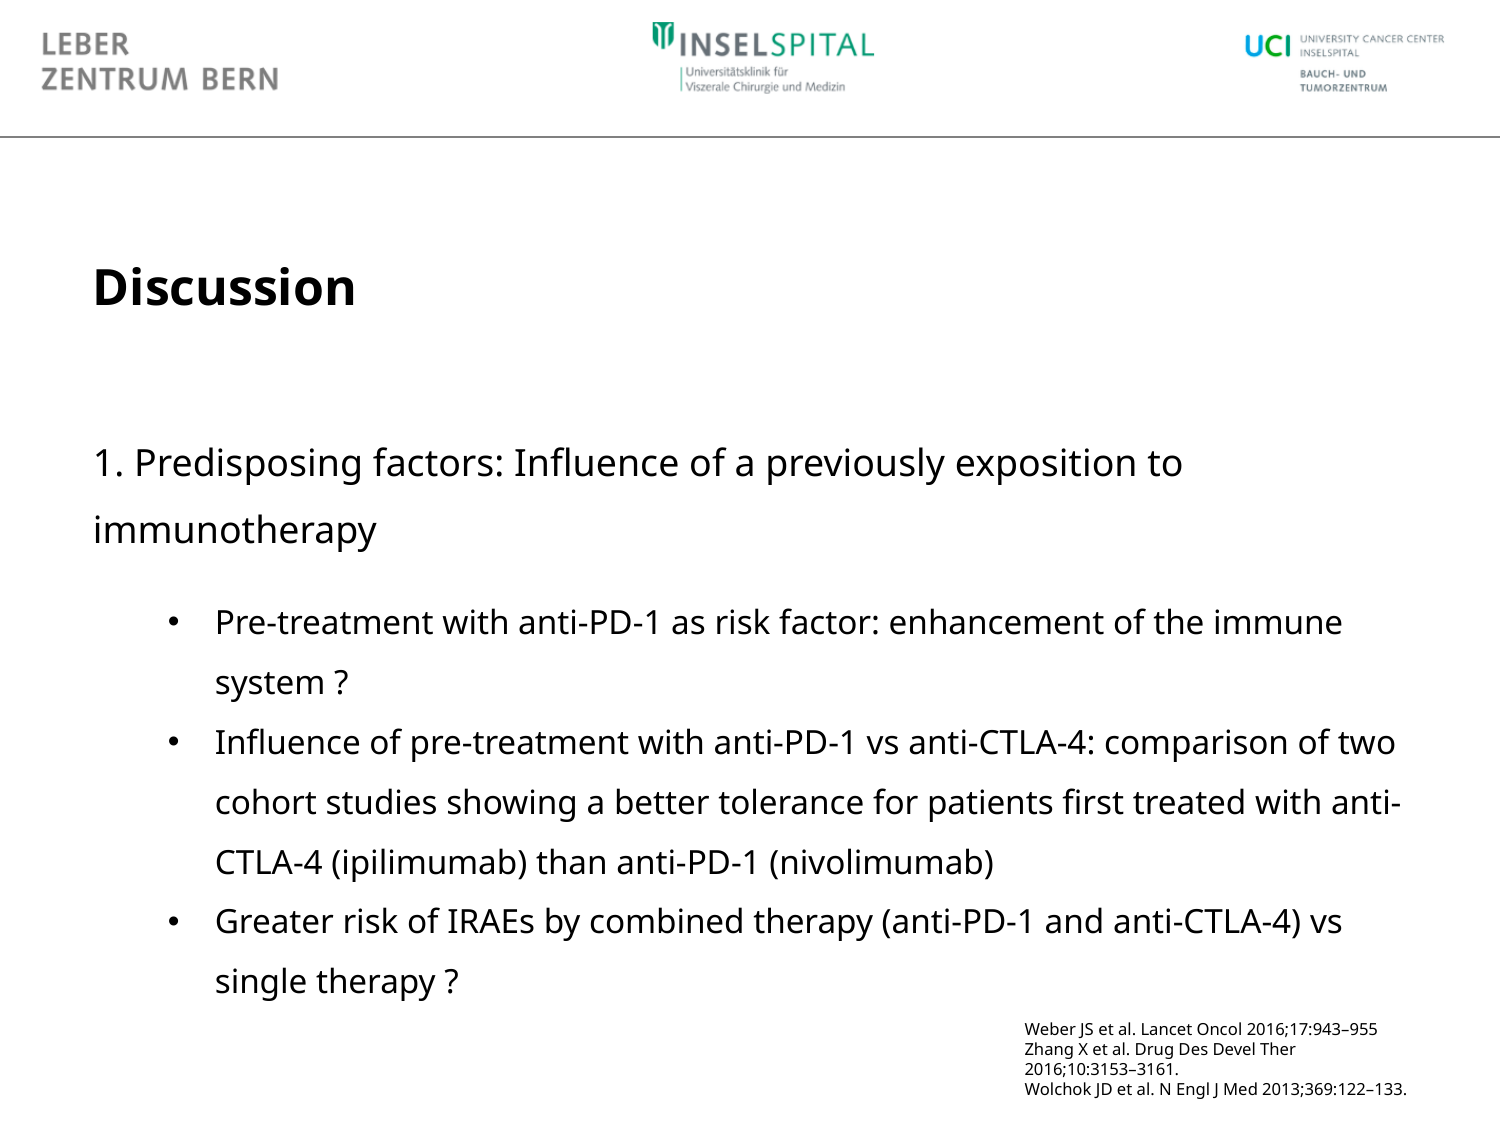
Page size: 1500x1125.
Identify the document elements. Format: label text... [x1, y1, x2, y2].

picture [637, 5, 886, 114]
text_box 1. Predisposing factors: Influence of a previously exposition to immunotherapy Pre-treatment with anti-PD-1 as risk factor: enhancement of the immune system ? Influence of pre-treatment with anti-PD-1 vs anti-CTLA-4: comparison of two cohort studies showing a better tolerance for patients first treated with anti-CTLA-4 (ipilimumab) than anti-PD-1 (nivolimumab) Greater risk of IRAEs by combined therapy (anti-PD-1 and anti-CTLA-4) vs single therapy ? [78, 408, 1424, 1008]
text_box Discussion [78, 248, 1472, 323]
picture [26, 5, 298, 114]
text_box Weber JS et al. Lancet Oncol 2016;17:943–955 Zhang X et al. Drug Des Devel Ther 2016;10:3153–3161. Wolchok JD et al. N Engl J Med 2013;369:122–133. [1009, 1011, 1424, 1106]
picture [1233, 5, 1465, 114]
